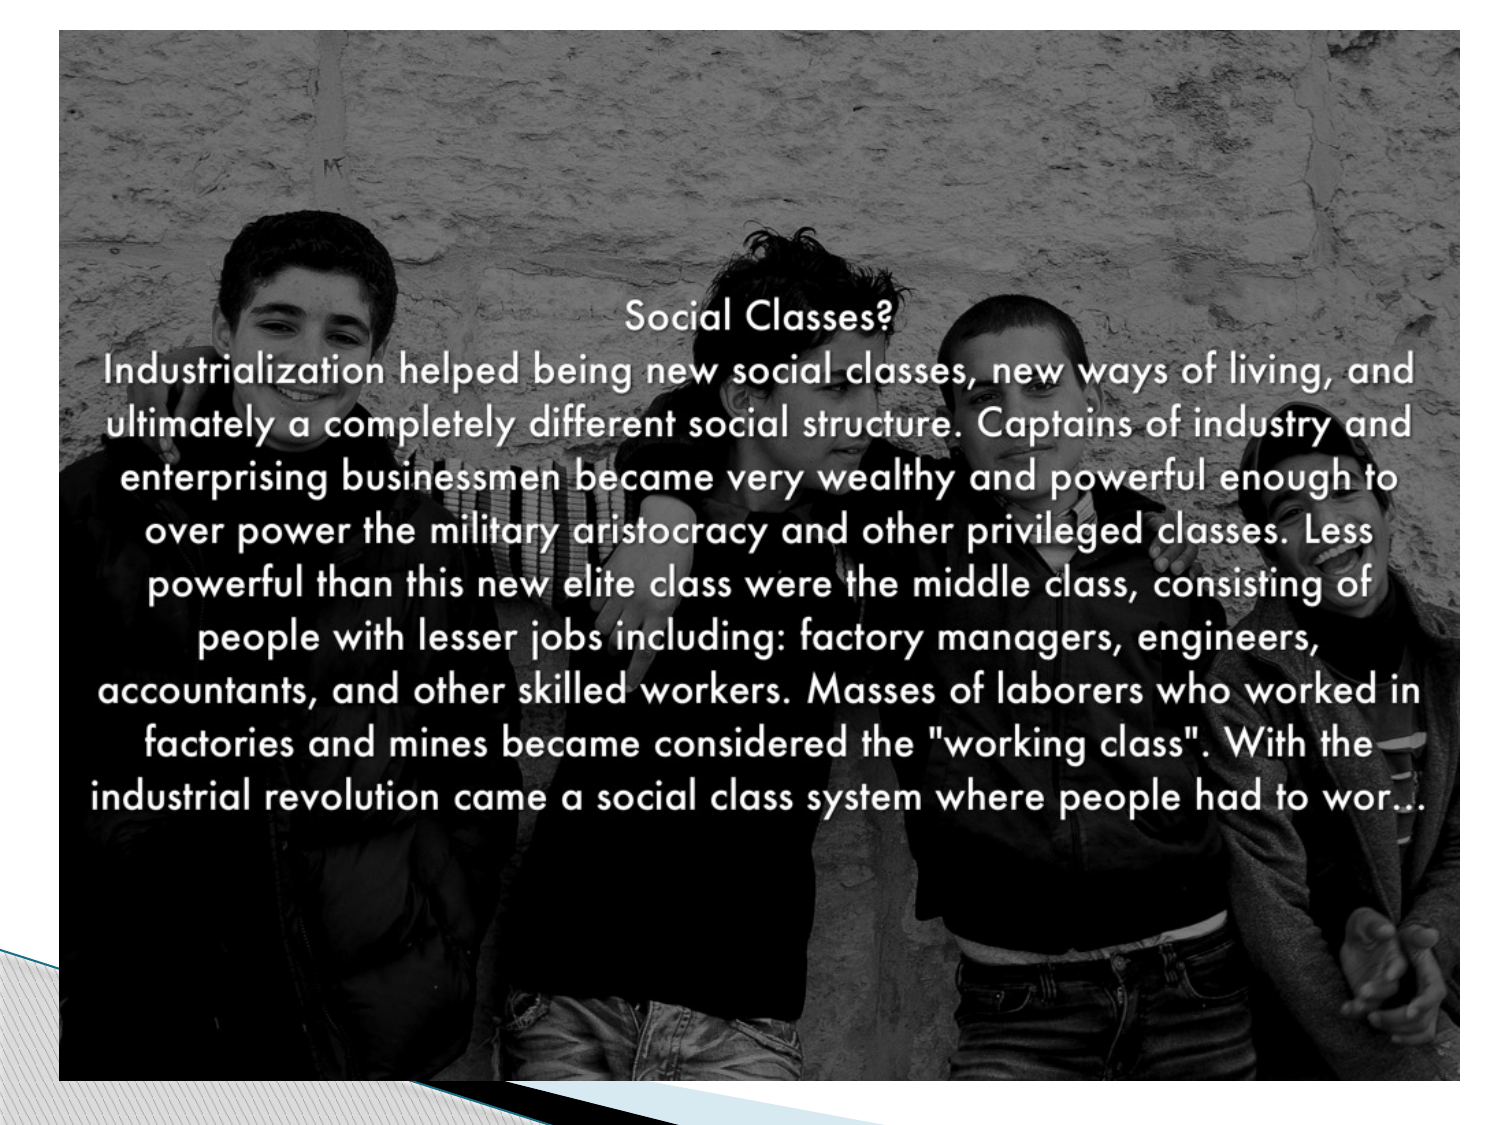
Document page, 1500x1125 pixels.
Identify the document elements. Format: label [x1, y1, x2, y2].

picture [58, 30, 1460, 1081]
